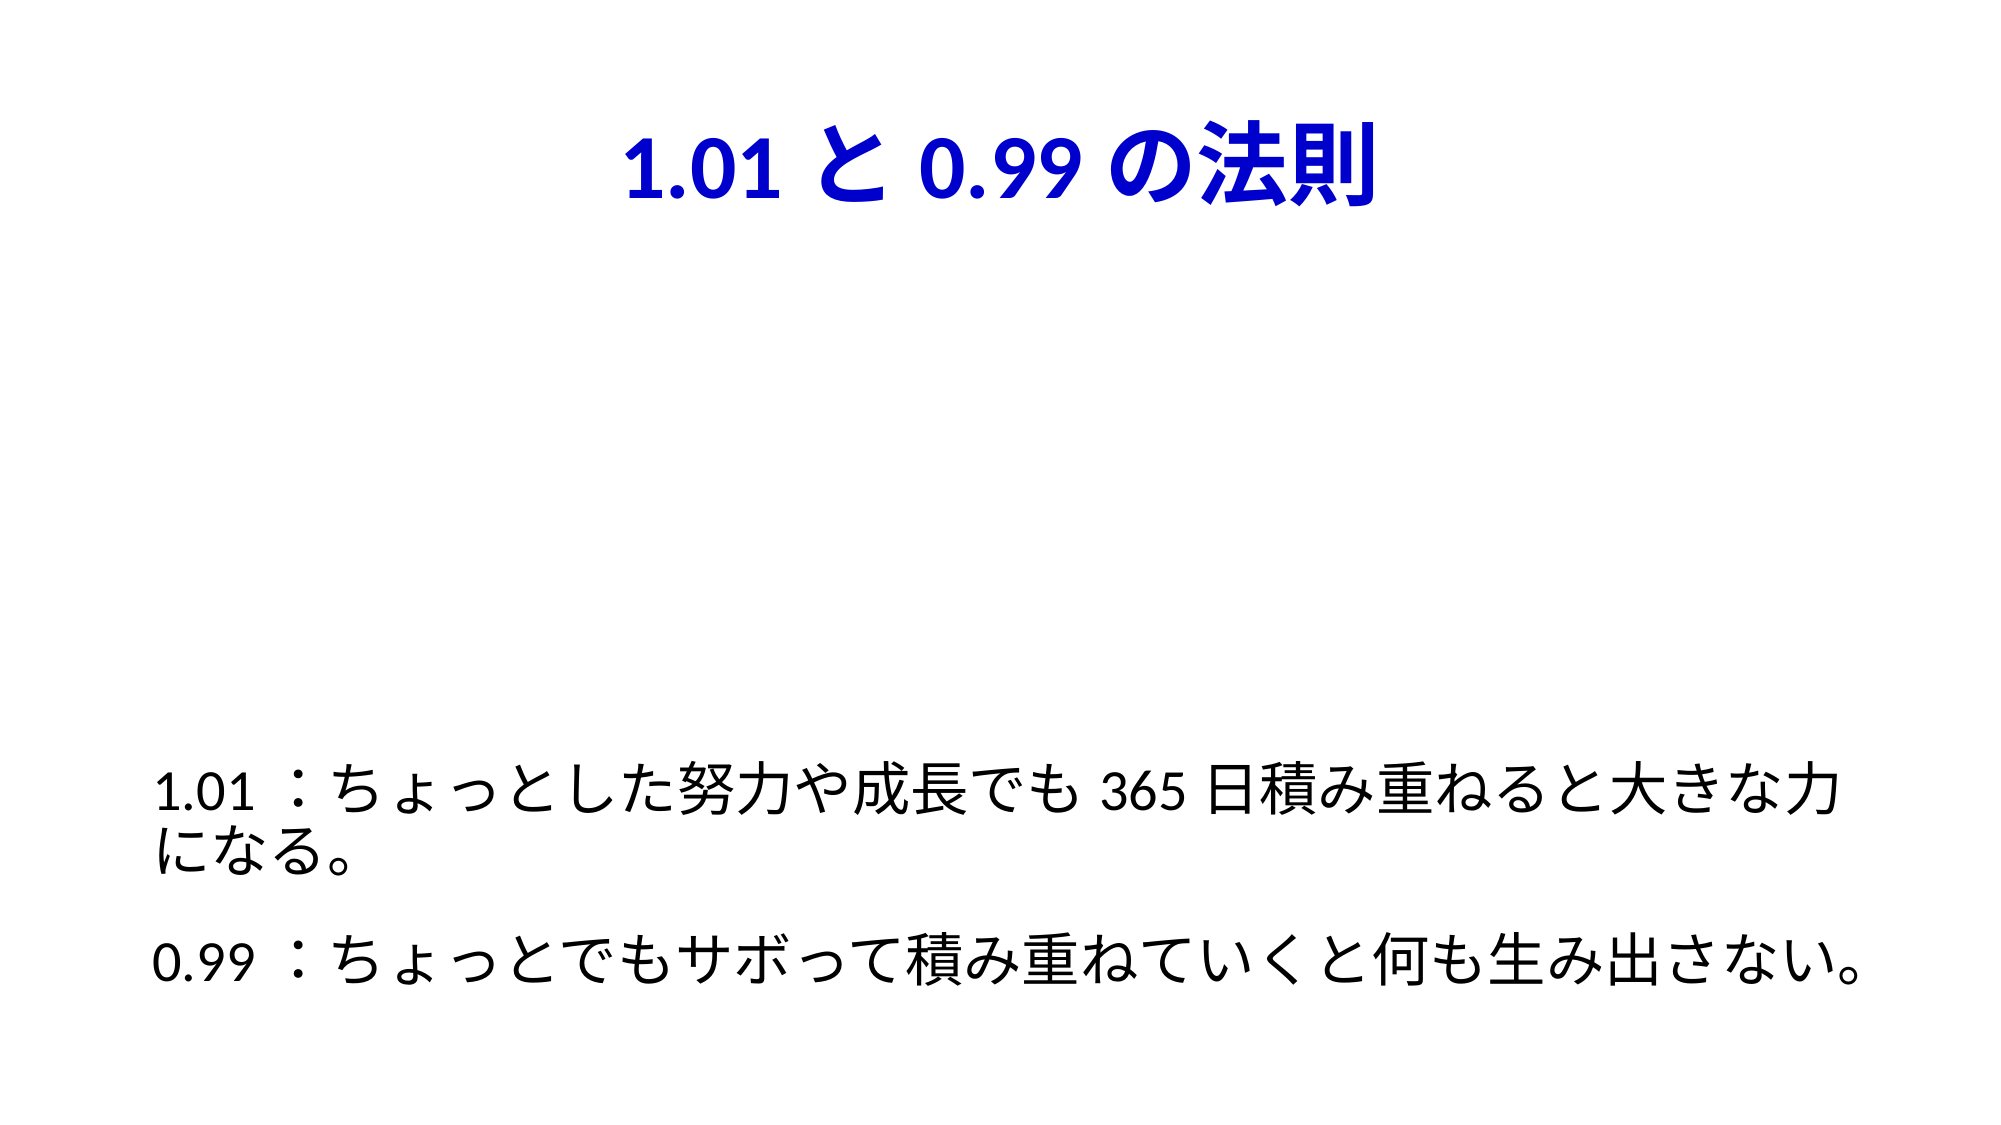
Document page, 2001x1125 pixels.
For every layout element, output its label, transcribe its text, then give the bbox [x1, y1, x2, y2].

title 1.01と0.99の法則 [137, 59, 1863, 278]
